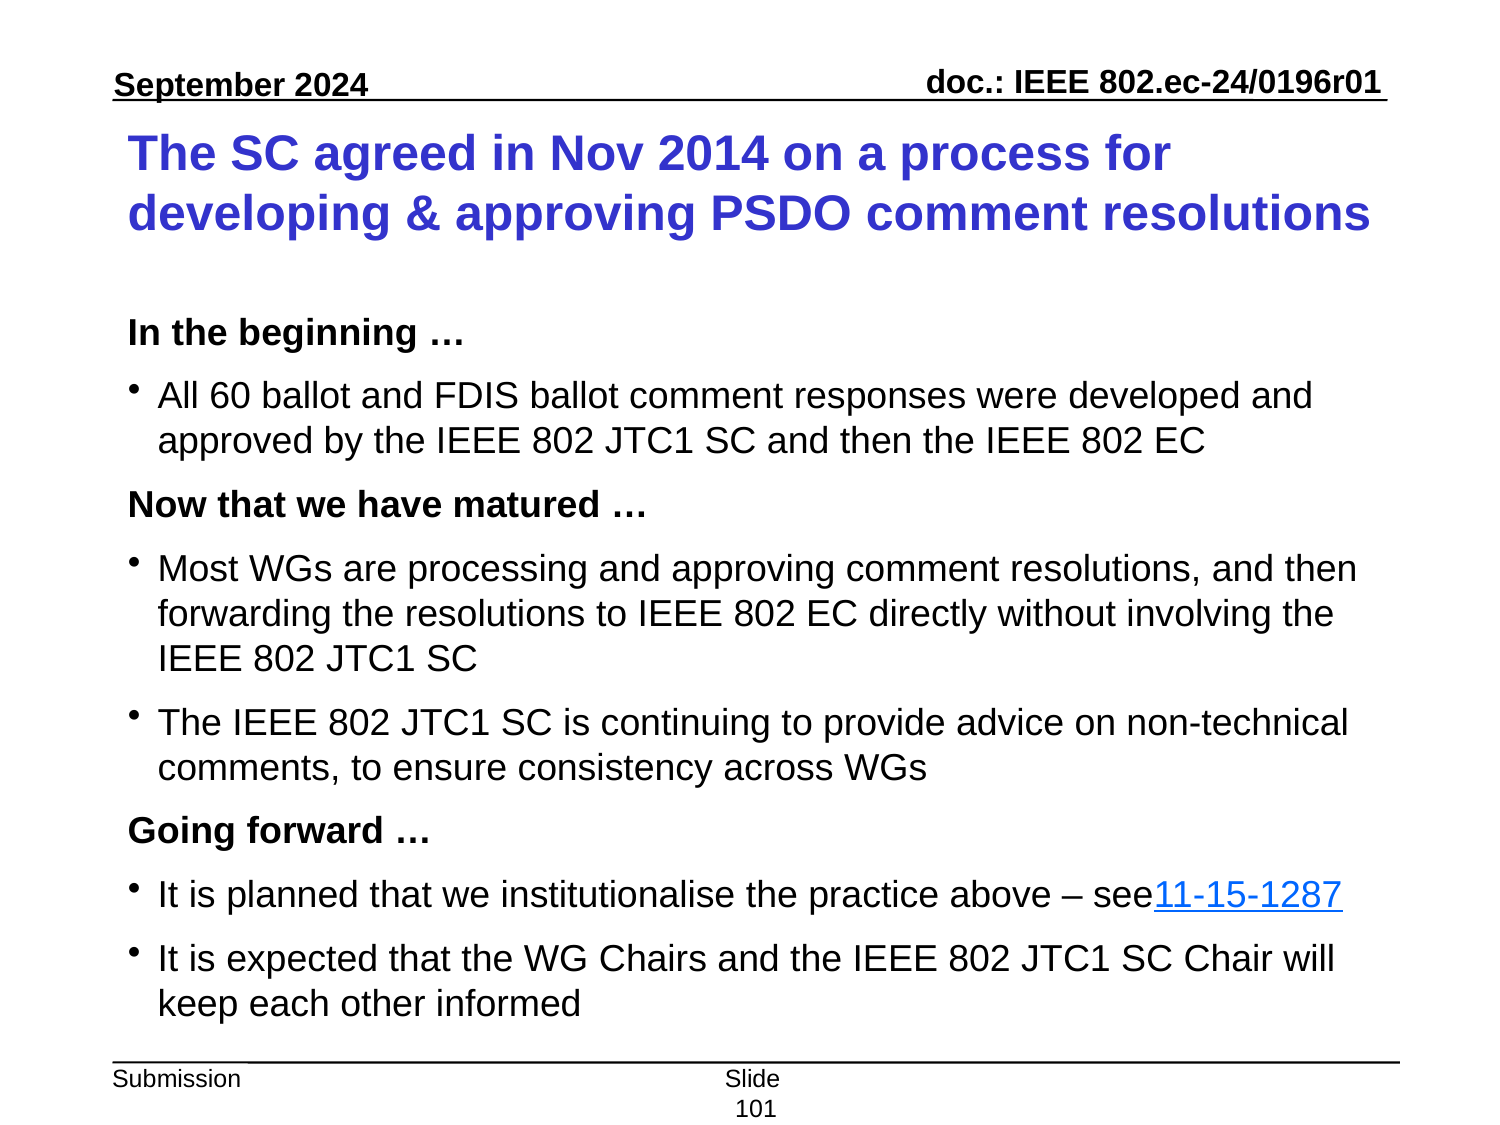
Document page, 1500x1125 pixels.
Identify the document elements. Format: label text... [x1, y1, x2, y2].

slide_number Slide 101 [709, 1061, 803, 1093]
title The SC agreed in Nov 2014 on a process for developing & approving PSDO comment resolutions [112, 112, 1388, 288]
list In the beginning … All 60 ballot and FDIS ballot comment responses were developed and approved by the IEEE 802 JTC1 SC and then the IEEE 802 EC Now that we have matured … Most WGs are processing and approving comment resolutions, and then forwarding the resolutions to IEEE 802 EC directly without involving the IEEE 802 JTC1 SC The IEEE 802 JTC1 SC is continuing to provide advice on non-technical comments, to ensure consistency across WGs Going forward … It is planned that we institutionalise the practice above – see11-15-1287 It is expected that the WG Chairs and the IEEE 802 JTC1 SC Chair will keep each other informed [112, 299, 1388, 975]
